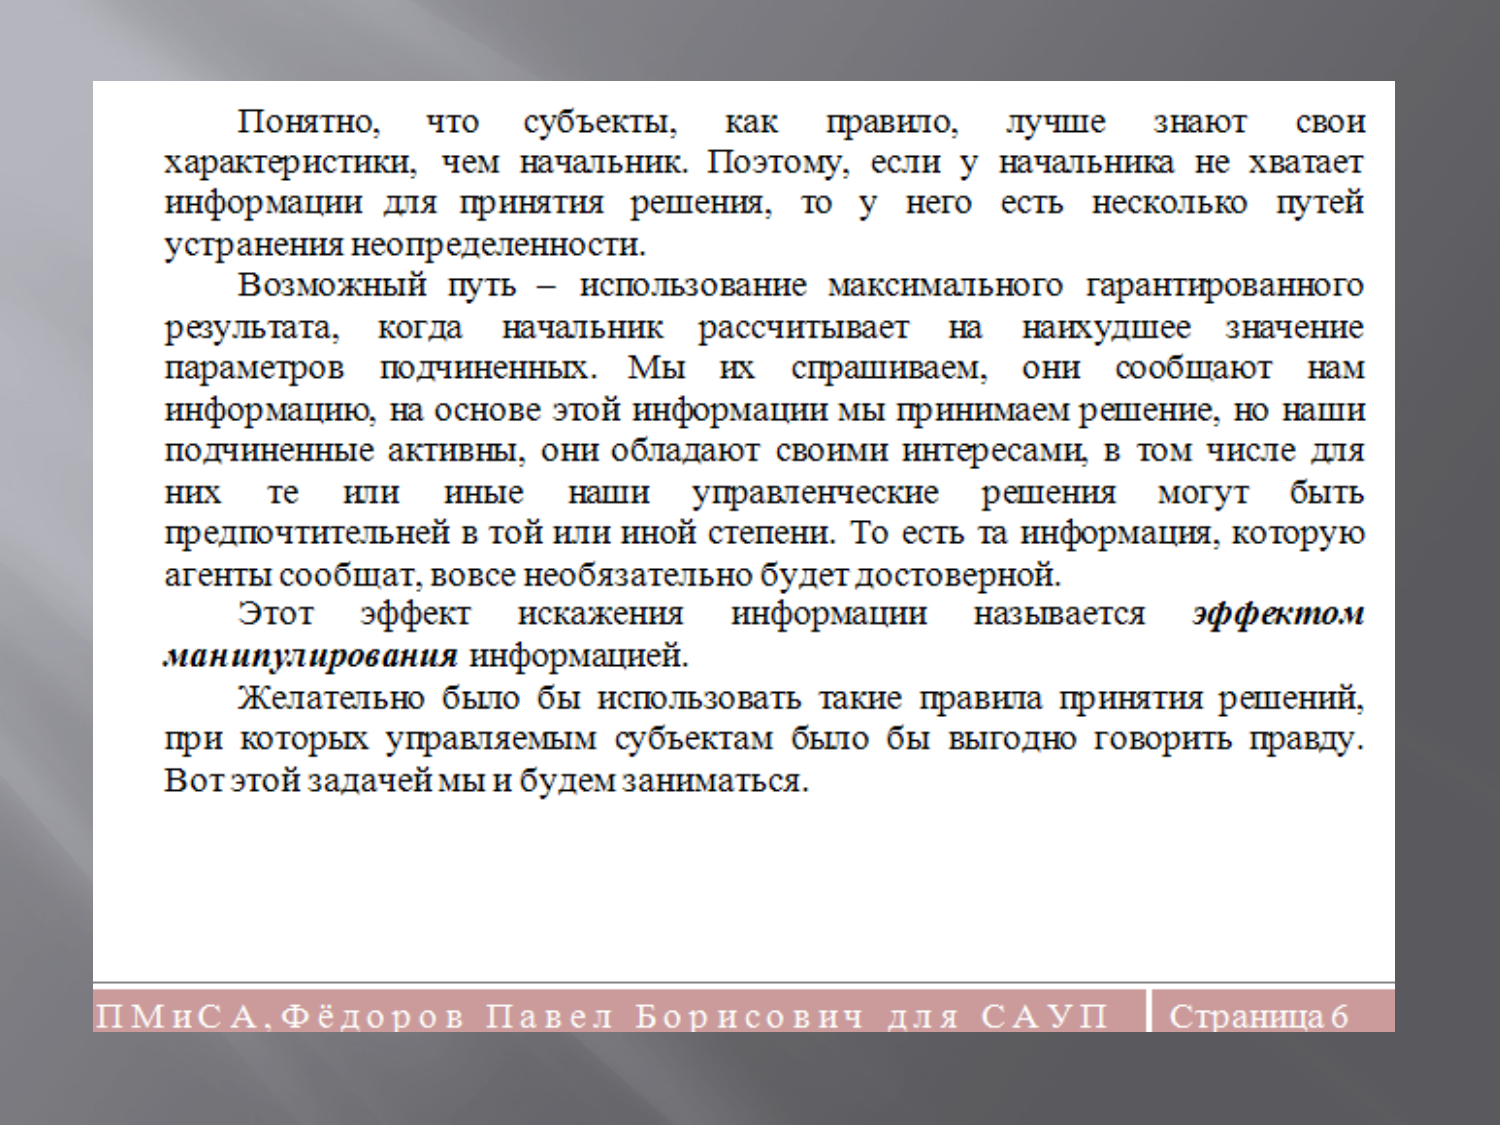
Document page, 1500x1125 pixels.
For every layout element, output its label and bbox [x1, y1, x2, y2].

picture [93, 81, 1395, 1032]
